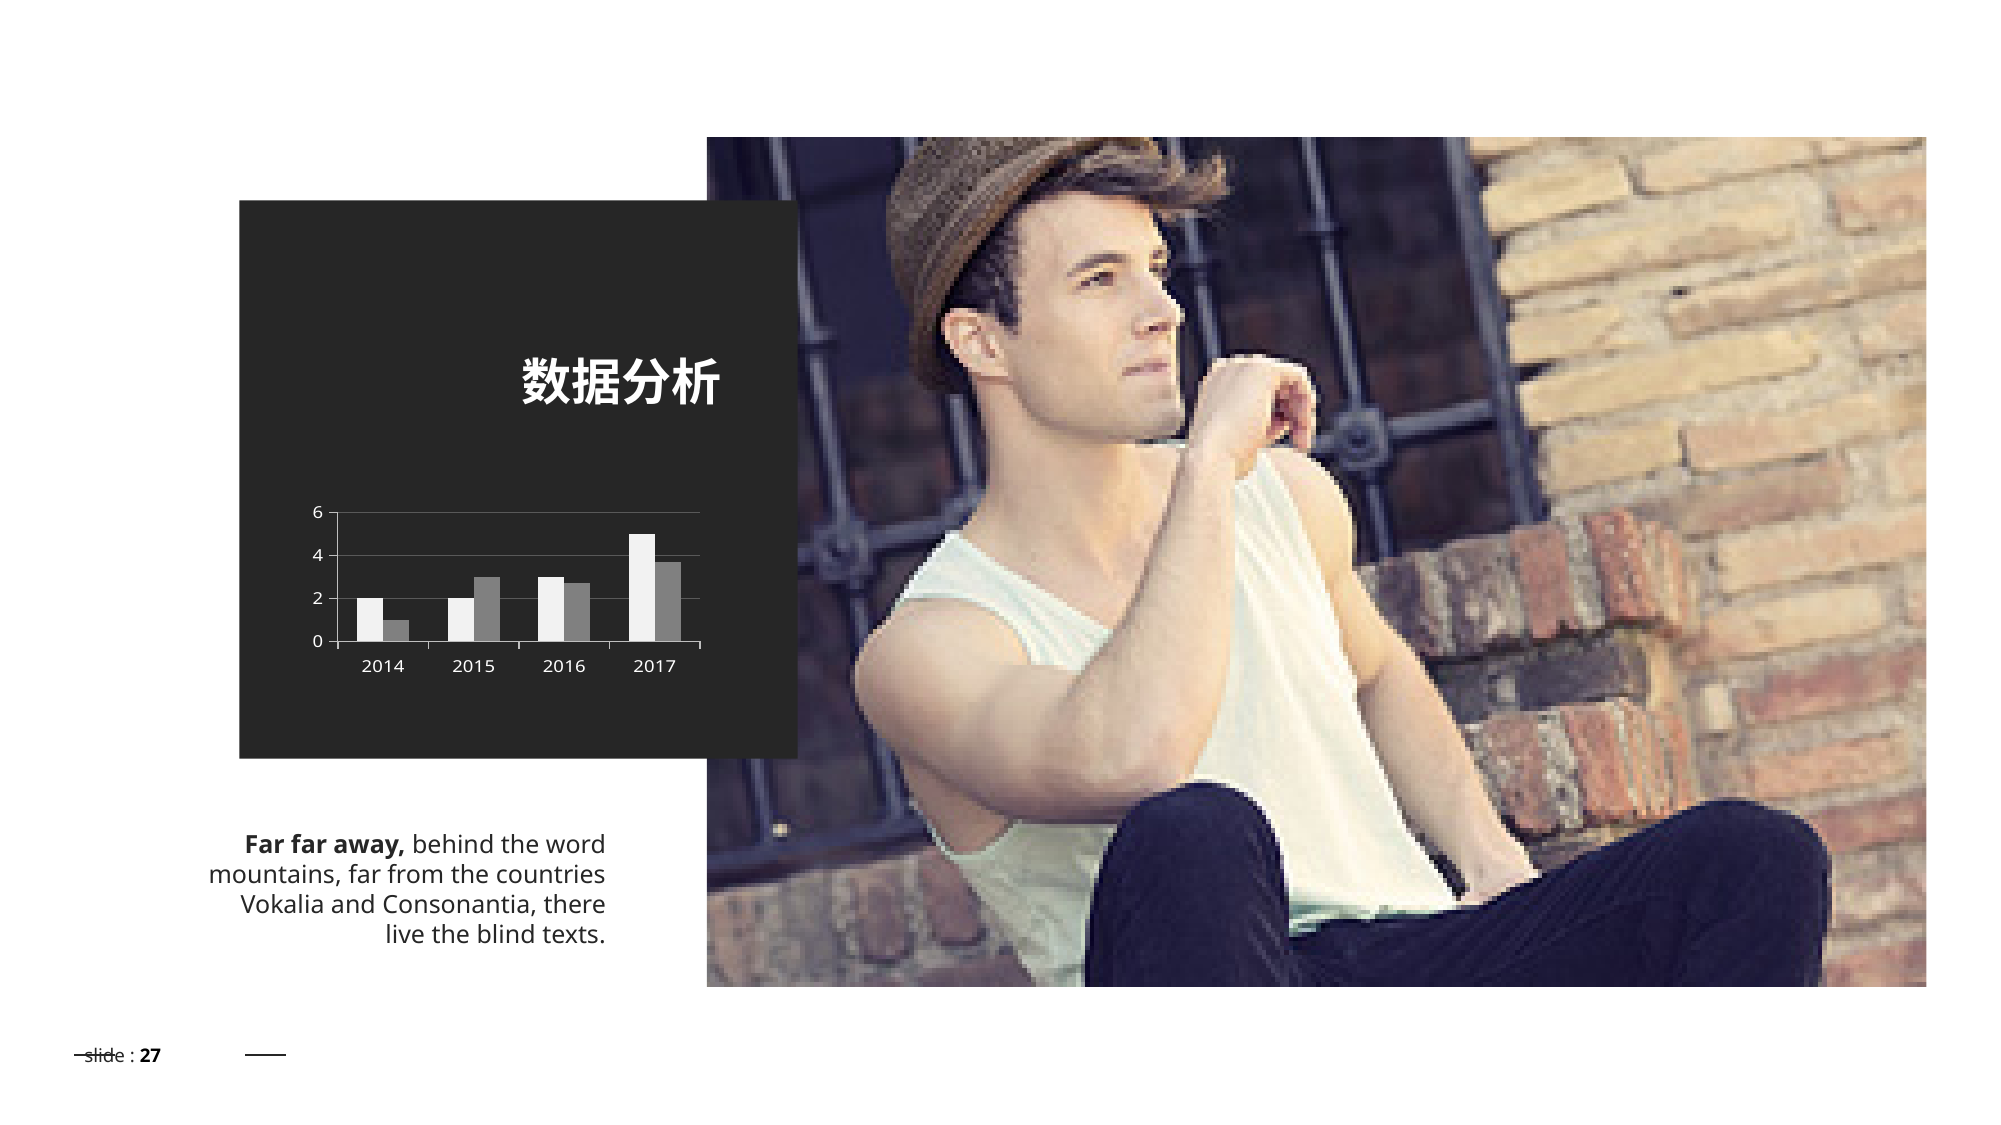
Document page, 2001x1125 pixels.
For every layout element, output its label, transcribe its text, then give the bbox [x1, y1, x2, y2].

text_box Far far away, behind the word mountains, far from the countries Vokalia and Consonantia, there live the blind texts. [182, 821, 621, 956]
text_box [312, 346, 738, 678]
picture [706, 137, 1927, 987]
text_box slide : [69, 1036, 251, 1077]
text_box [238, 199, 706, 760]
